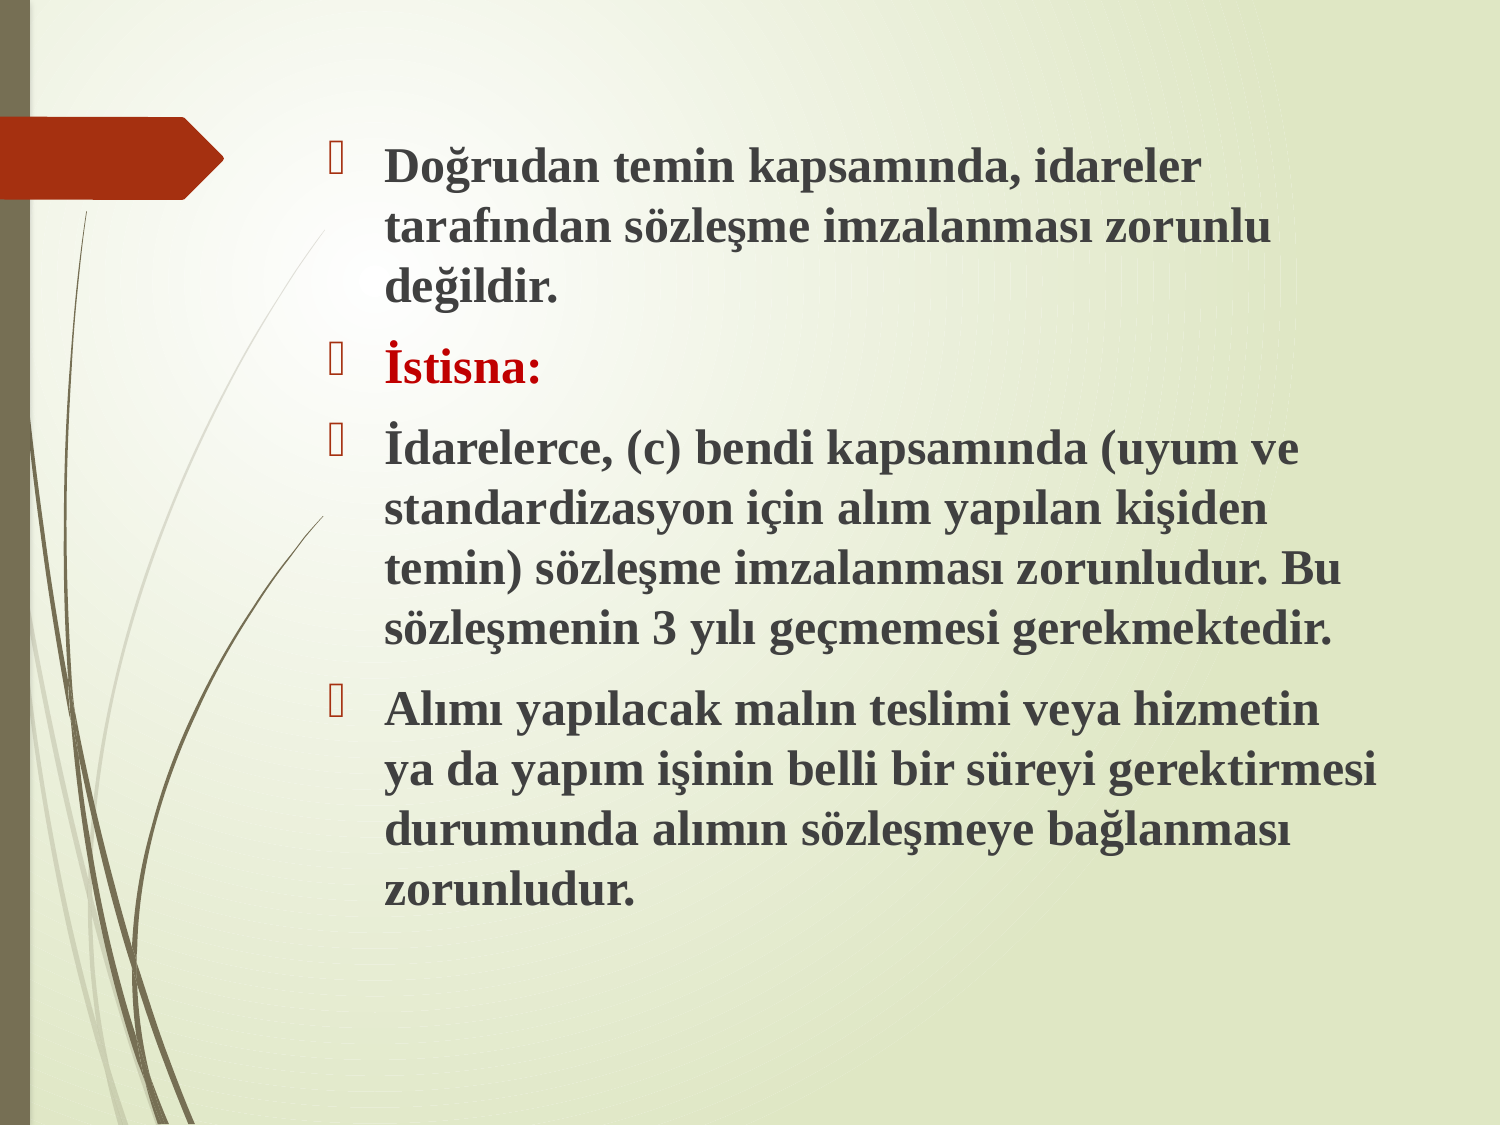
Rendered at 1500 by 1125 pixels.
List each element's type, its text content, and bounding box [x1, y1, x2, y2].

list Doğrudan temin kapsamında, idareler tarafından sözleşme imzalanması zorunlu değildir. İstisna: İdarelerce, (c) bendi kapsamında (uyum ve standardizasyon için alım yapılan kişiden temin) sözleşme imzalanması zorunludur. Bu sözleşmenin 3 yılı geçmemesi gerekmektedir. Alımı yapılacak malın teslimi veya hizmetin ya da yapım işinin belli bir süreyi gerektirmesi durumunda alımın sözleşmeye bağlanması zorunludur. [312, 125, 1395, 941]
